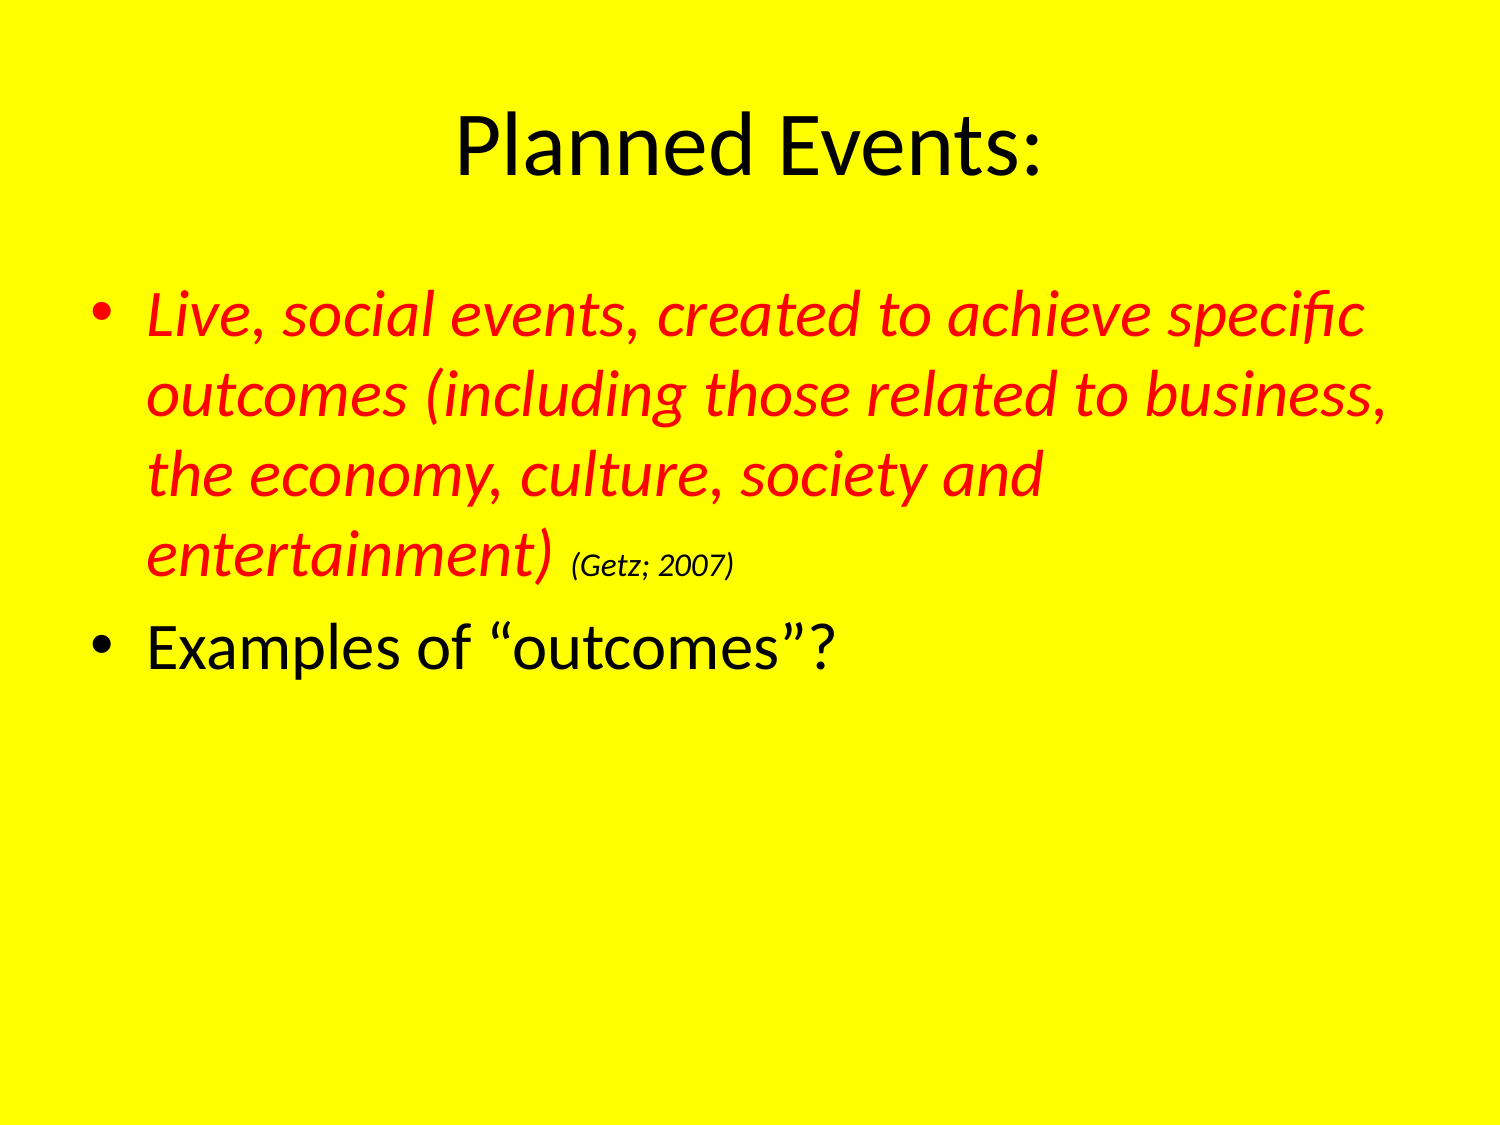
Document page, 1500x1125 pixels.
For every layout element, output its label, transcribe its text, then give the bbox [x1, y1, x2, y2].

list Live, social events, created to achieve specific outcomes (including those related to business, the economy, culture, society and entertainment) (Getz; 2007) Examples of “outcomes”? [75, 262, 1425, 1005]
title Planned Events: [75, 45, 1425, 233]
